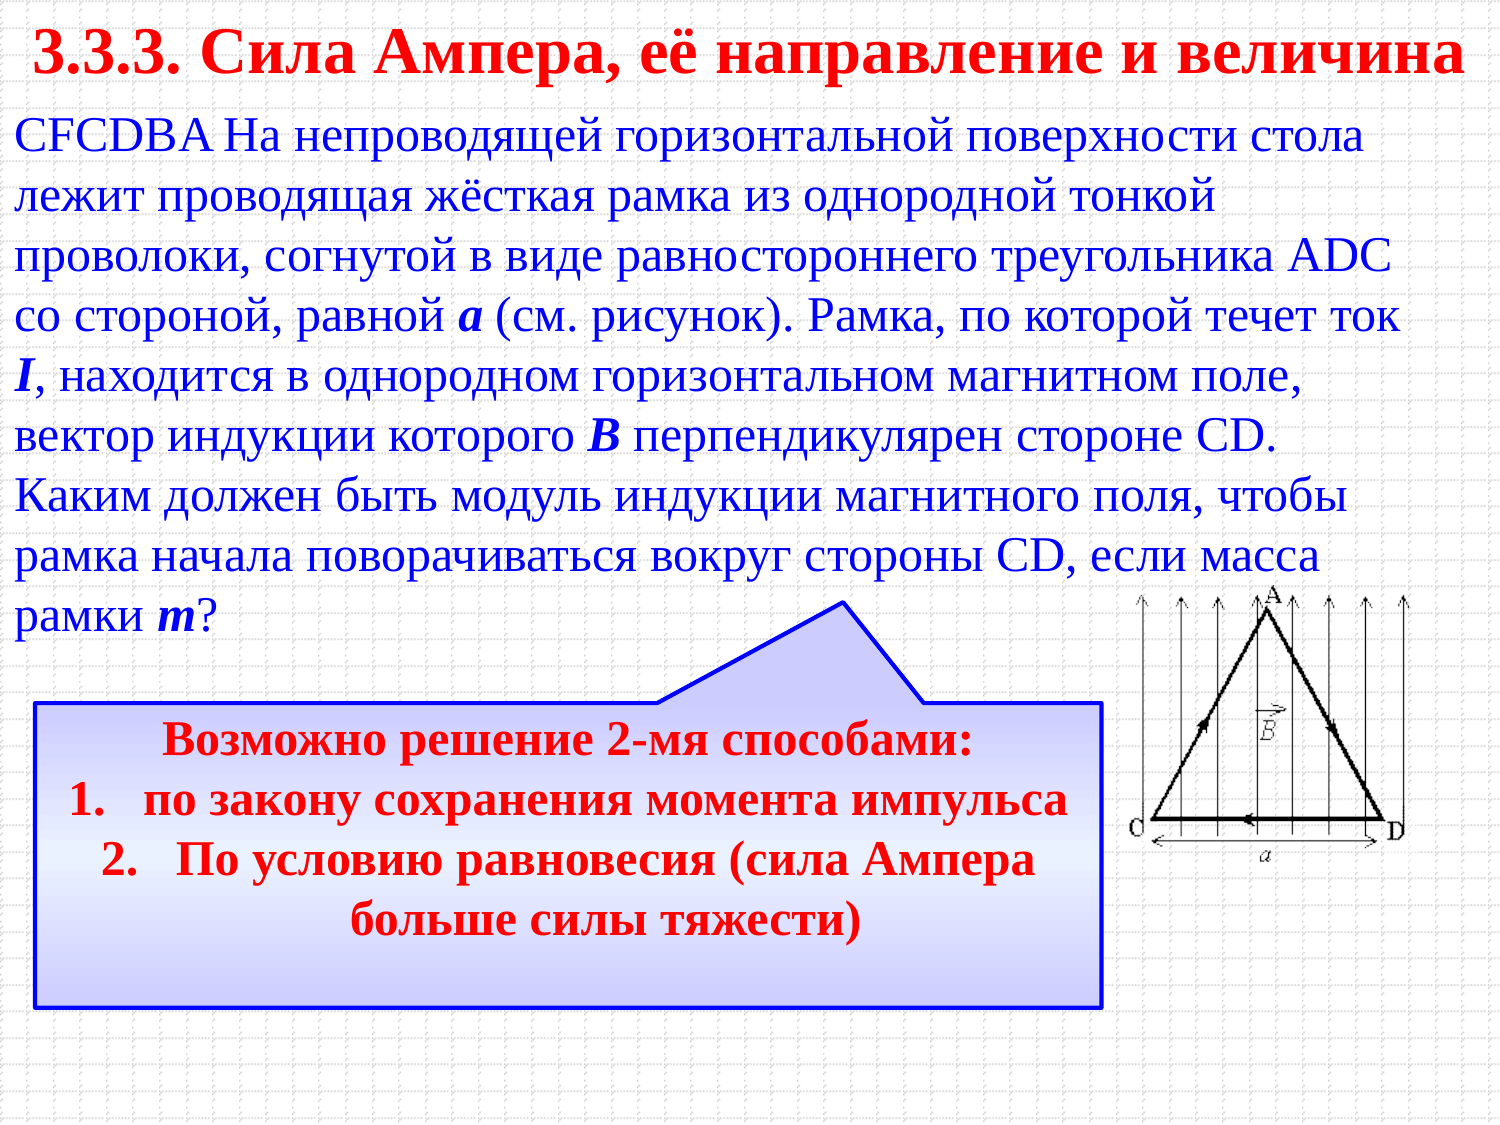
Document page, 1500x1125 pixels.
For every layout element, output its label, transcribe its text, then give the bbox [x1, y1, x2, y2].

text_box 3.3.3. Сила Ампера, её направление и величина [0, 0, 1500, 95]
picture [0, 95, 1500, 1125]
text_box CFCDBA На непроводящей горизонтальной поверхности стола лежит проводящая жёсткая рамка из однородной тонкой проволоки, согнутой в виде равностороннего треугольника ADС со стороной, равной a (см. рисунок). Рамка, по которой течет ток I, находится в однородном горизонтальном магнитном поле, вектор индукции которого B перпендикулярен стороне CD. Каким должен быть модуль индукции магнитного поля, чтобы рамка начала поворачиваться вокруг стороны CD, если масса рамки m? [0, 95, 1418, 649]
text_box Возможно решение 2-мя способами: по закону сохранения момента импульса По условию равновесия (сила Ампера больше силы тяжести) [32, 600, 1104, 1010]
